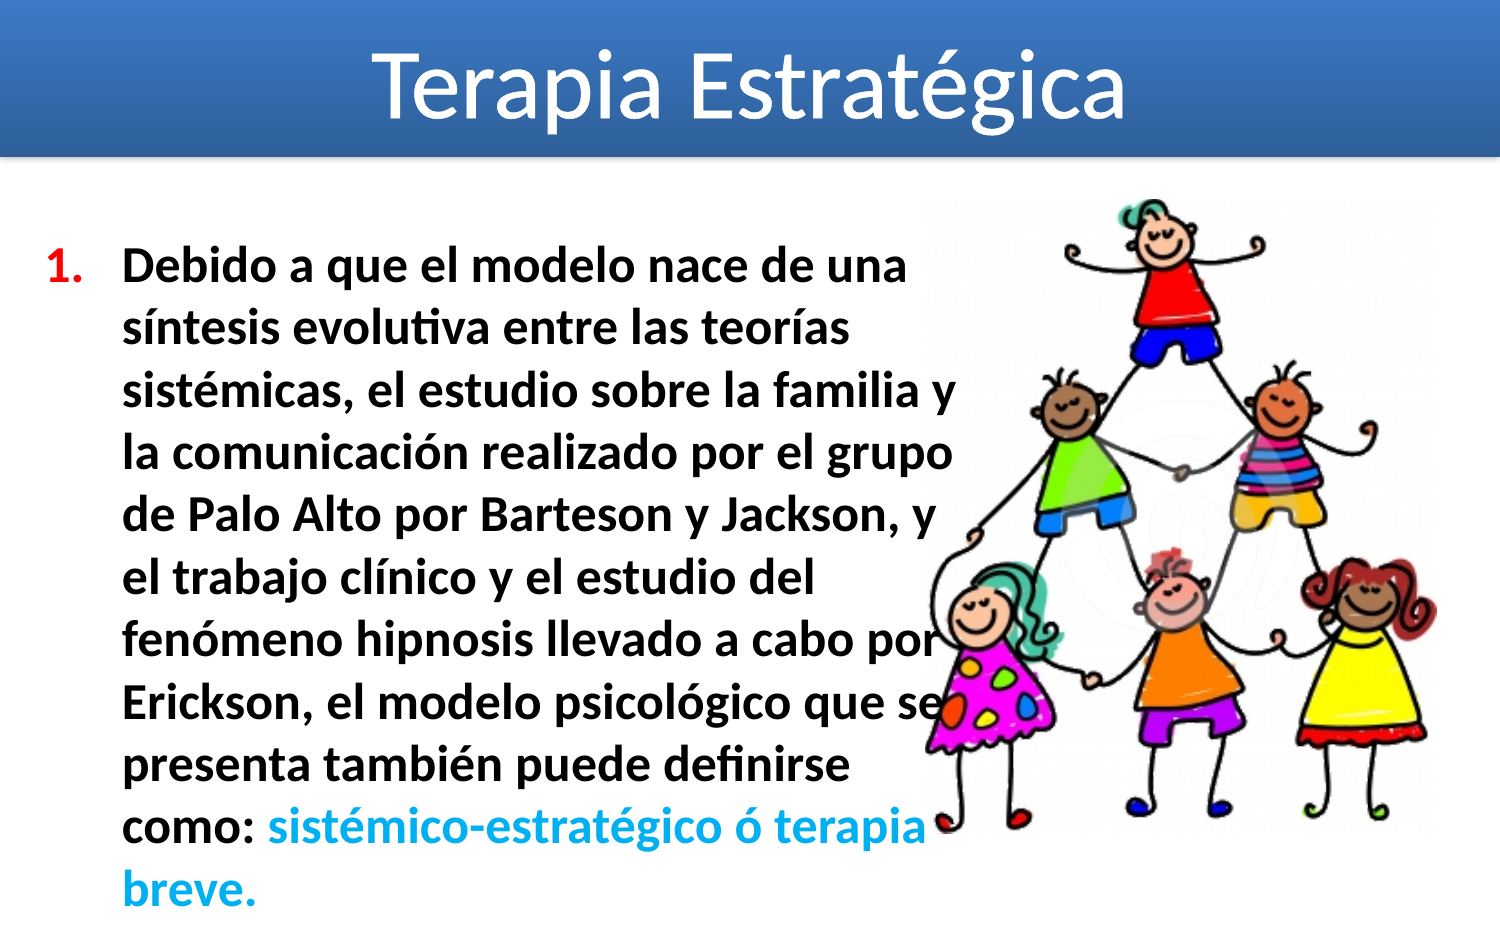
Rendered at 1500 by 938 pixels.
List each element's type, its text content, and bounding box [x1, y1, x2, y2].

title Terapia Estratégica [0, 0, 1500, 157]
picture [925, 198, 1437, 834]
list Debido a que el modelo nace de una síntesis evolutiva entre las teorías sistémicas, el estudio sobre la familia y la comunicación realizado por el grupo de Palo Alto por Barteson y Jackson, y el trabajo clínico y el estudio del fenómeno hipnosis llevado a cabo por Erickson, el modelo psicológico que se presenta también puede definirse como: sistémico-estratégico ó terapia breve. [29, 222, 987, 926]
